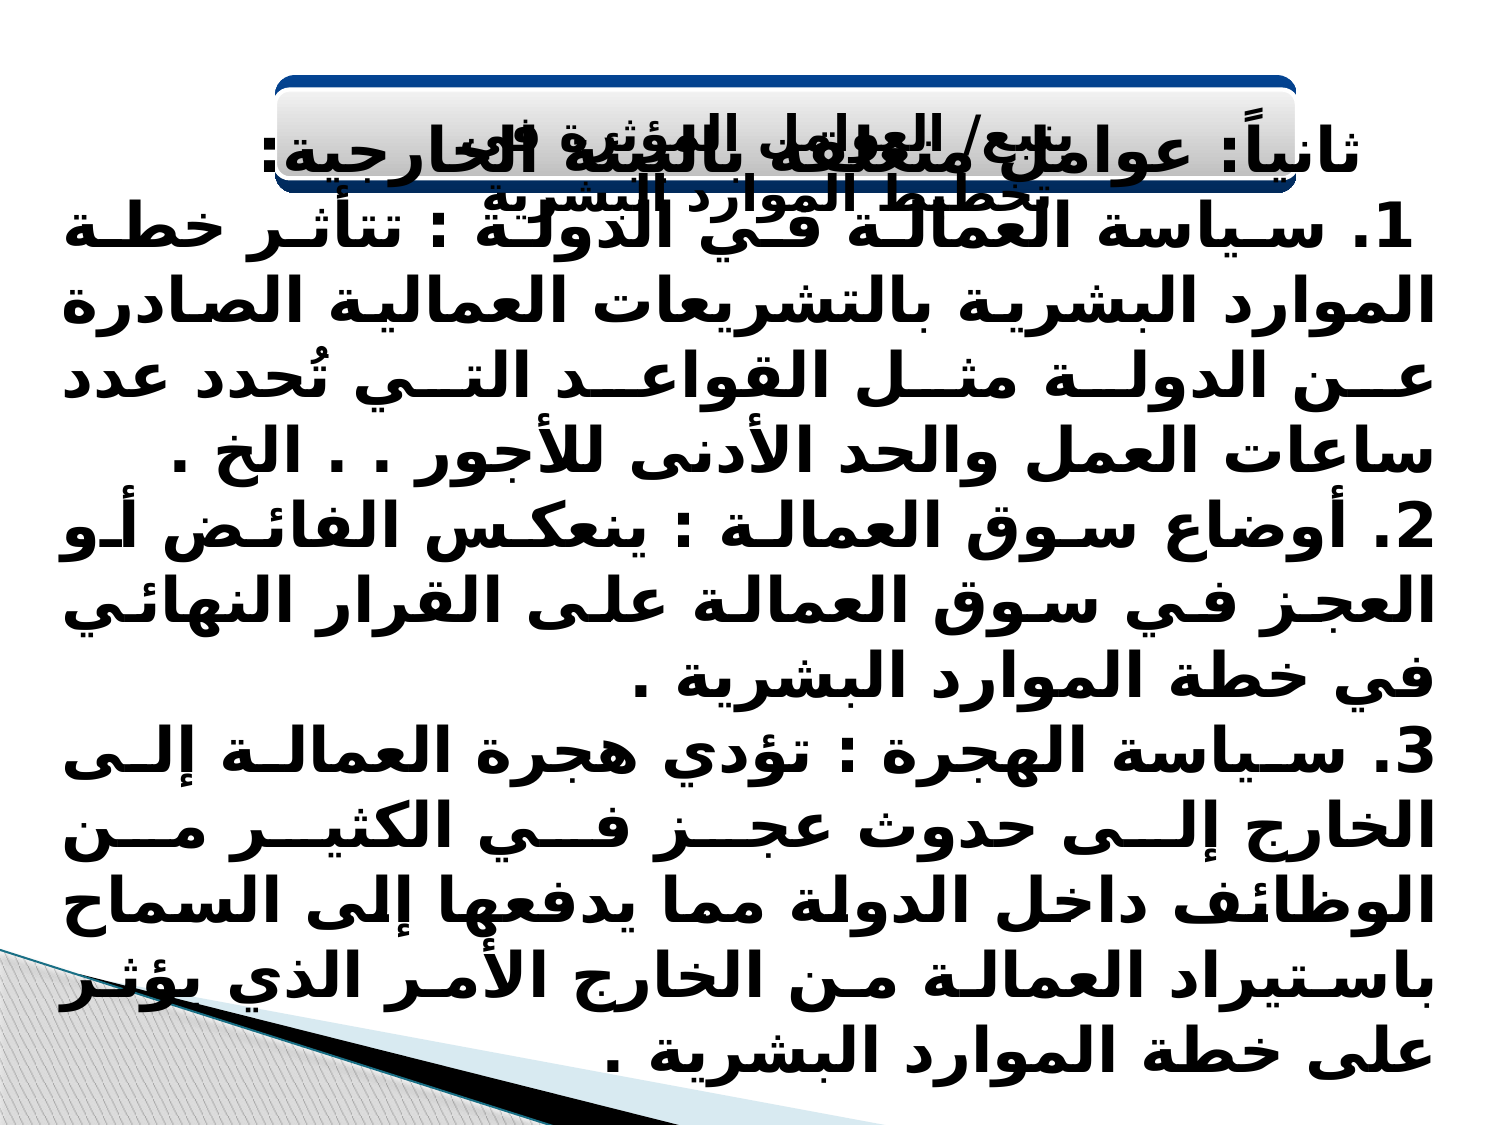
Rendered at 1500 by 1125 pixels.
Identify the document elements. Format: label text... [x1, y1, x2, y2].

text_box ثانياً: عوامل متعلقة بالبيئة الخارجية: 1. سياسة العمالة في الدولة : تتأثر خطة الموارد البشرية بالتشريعات العمالية الصادرة عن الدولة مثل القواعد التي تُحدد عدد ساعات العمل والحد الأدنى للأجور . . الخ . 2. أوضاع سوق العمالة : ينعكس الفائض أو العجز في سوق العمالة على القرار النهائي في خطة الموارد البشرية . 3. سياسة الهجرة : تؤدي هجرة العمالة إلى الخارج إلى حدوث عجز في الكثير من الوظائف داخل الدولة مما يدفعها إلى السماح باستيراد العمالة من الخارج الأمر الذي يؤثر على خطة الموارد البشرية . [46, 65, 1454, 1125]
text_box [274, 74, 1298, 194]
